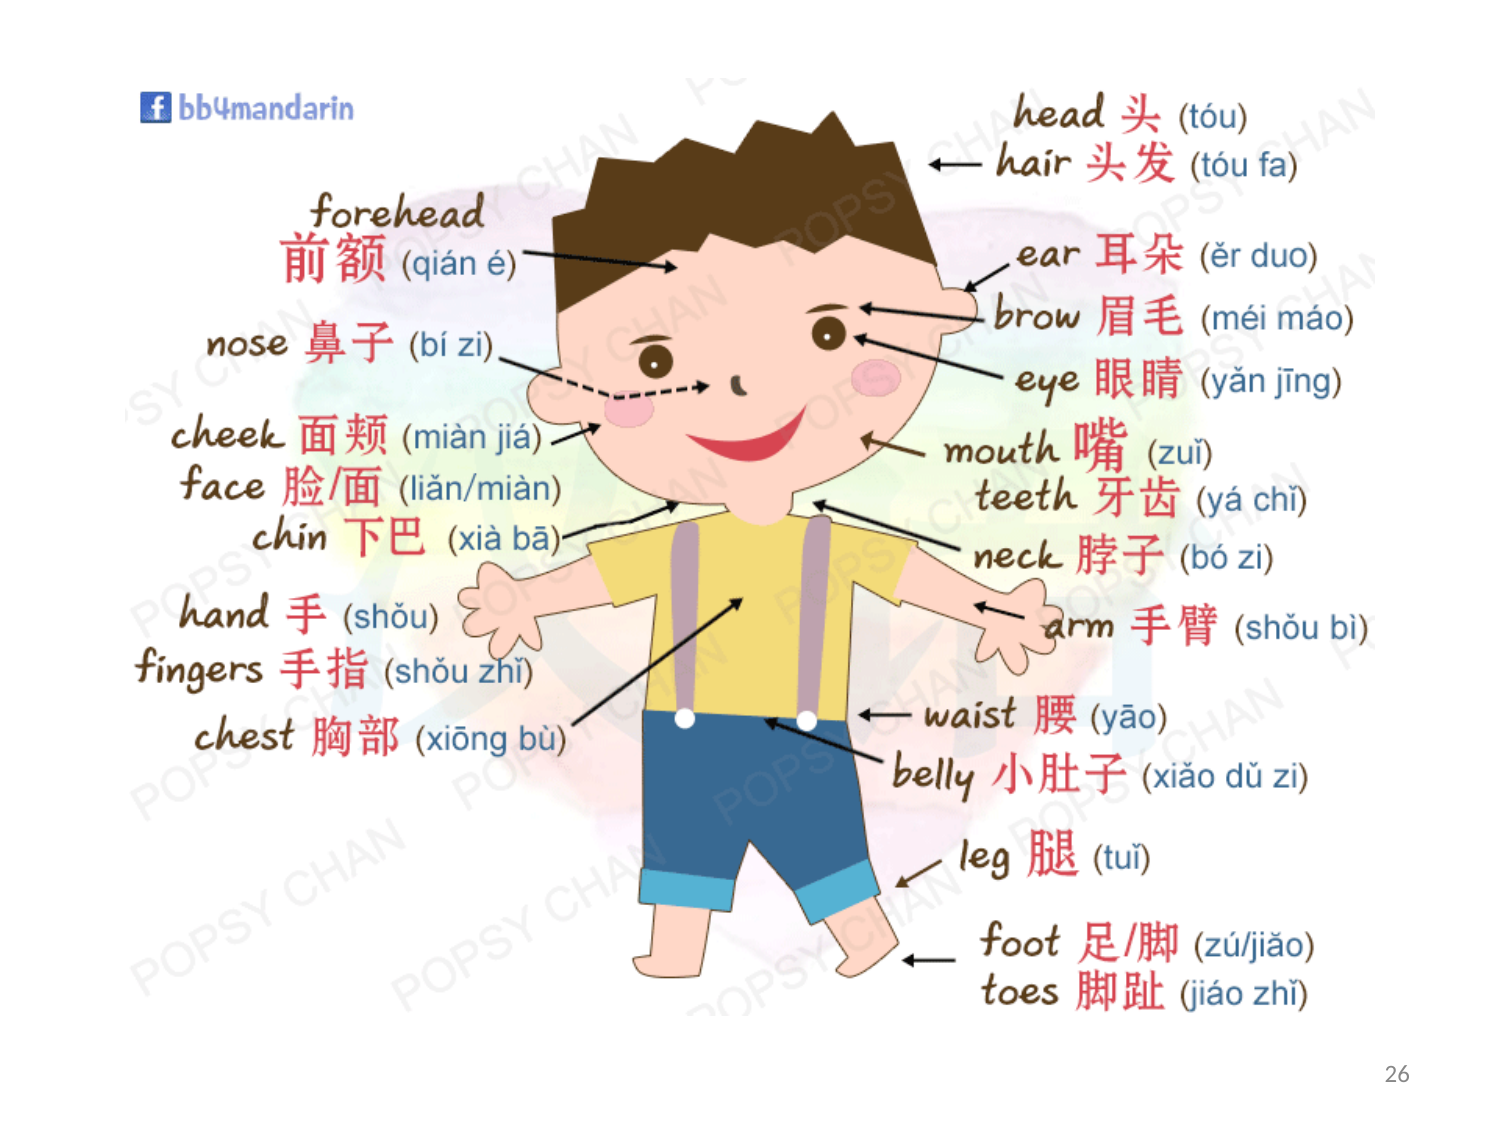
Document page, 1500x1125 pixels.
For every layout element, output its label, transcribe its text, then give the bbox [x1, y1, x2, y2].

slide_number 26 [1074, 1042, 1425, 1103]
picture [124, 77, 1376, 1016]
